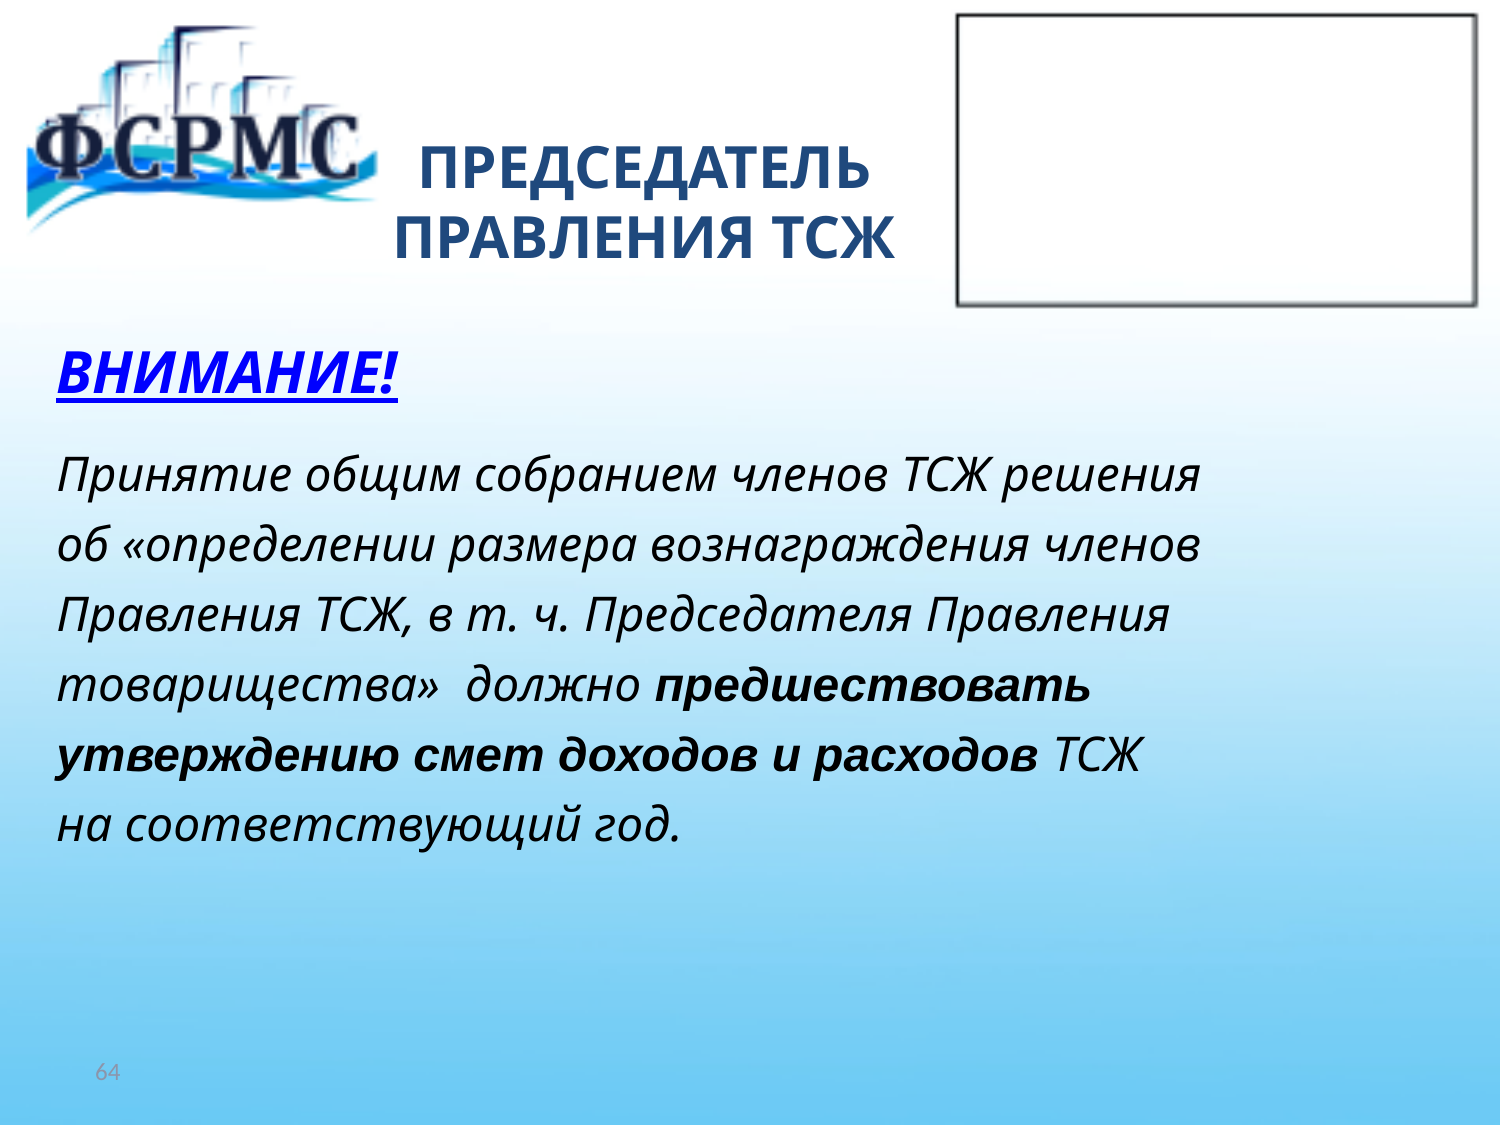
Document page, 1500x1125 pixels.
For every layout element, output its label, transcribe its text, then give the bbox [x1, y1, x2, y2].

slide_number 64 [53, 1040, 136, 1100]
picture [0, 0, 1500, 1125]
title ПРЕДСЕДАТЕЛЬ ПРАВЛЕНИЯ ТСЖ [304, 175, 985, 305]
list ВНИМАНИЕ! Принятие общим собранием членов ТСЖ решения об «определении размера вознаграждения членов Правления ТСЖ, в т. ч. Председателя Правления товарищества» должно предшествовать утверждению смет доходов и расходов ТСЖ на соответствующий год. [41, 328, 1477, 1032]
